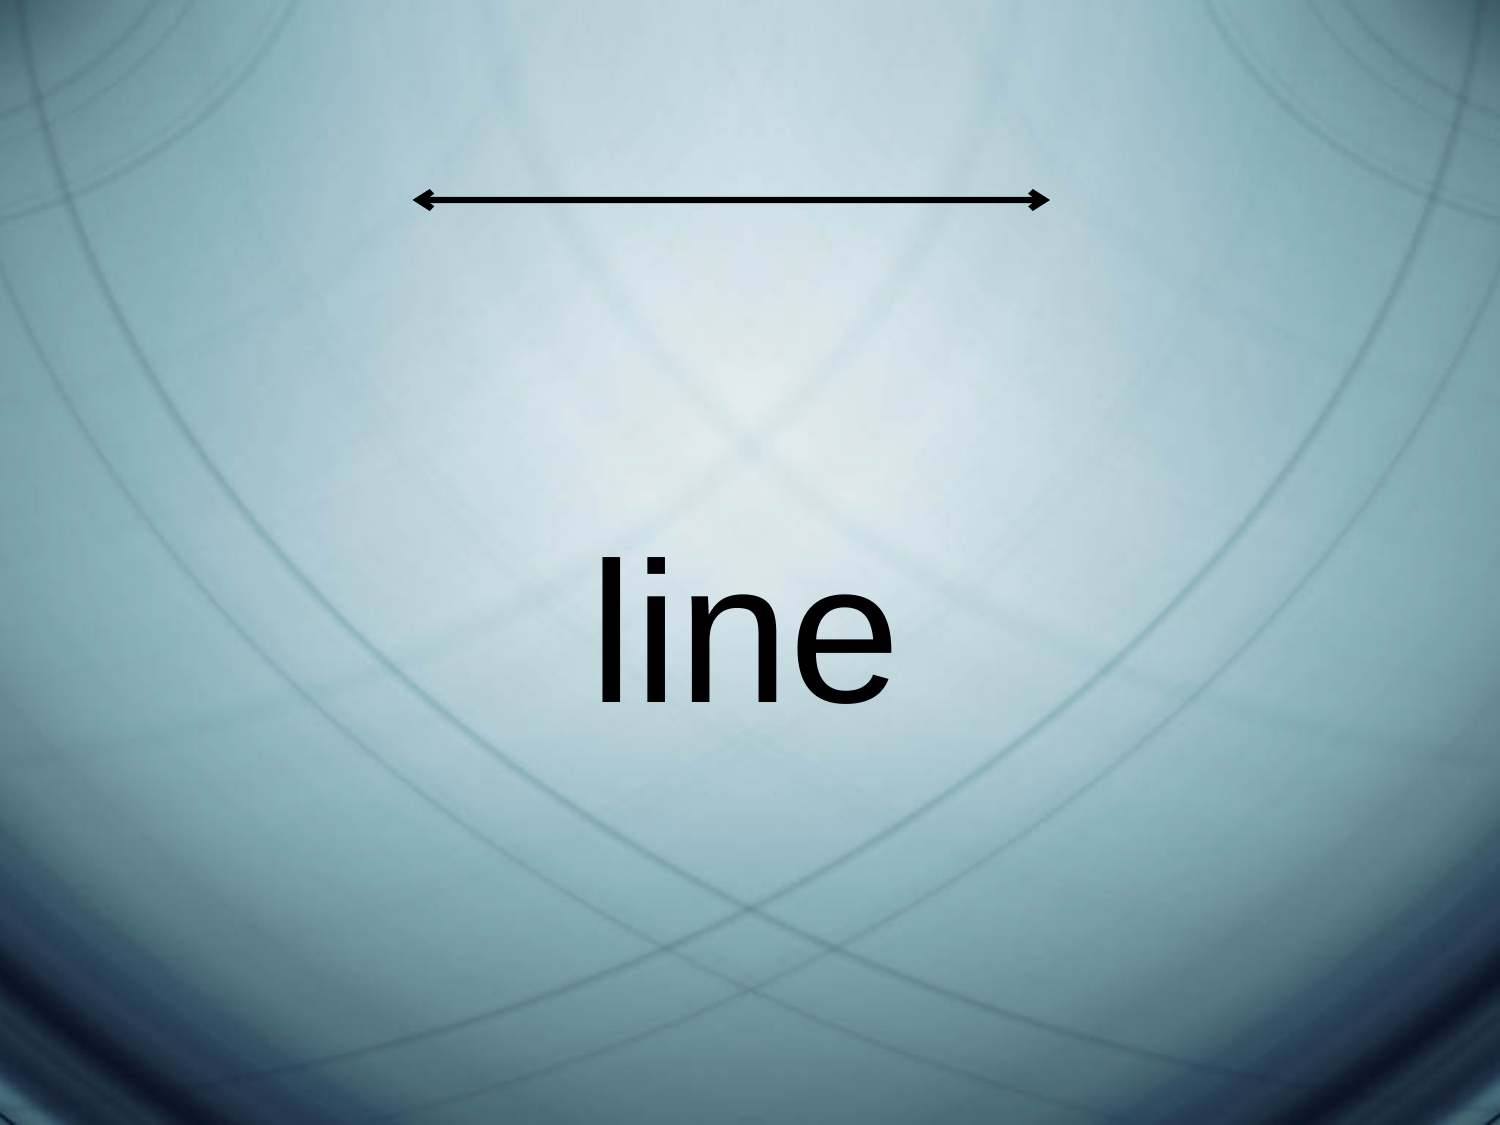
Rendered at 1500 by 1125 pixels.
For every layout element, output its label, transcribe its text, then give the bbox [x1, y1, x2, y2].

list line [74, 262, 1426, 1006]
text_box [412, 192, 1051, 208]
picture [0, 0, 1500, 1125]
